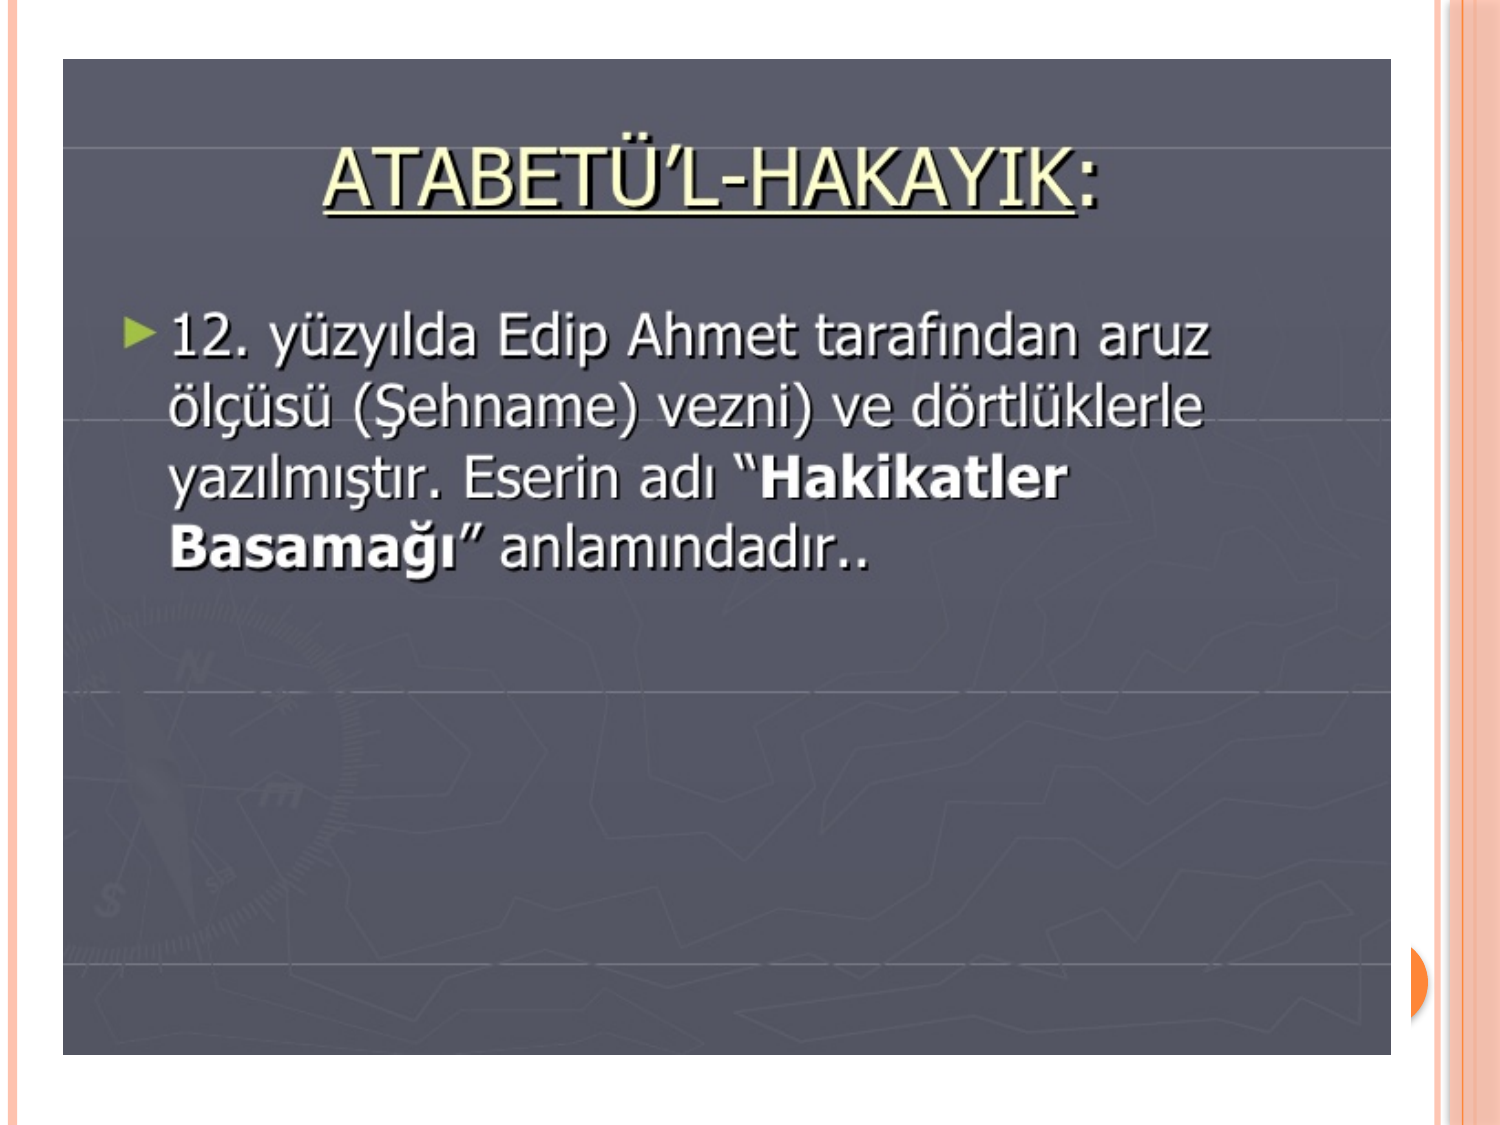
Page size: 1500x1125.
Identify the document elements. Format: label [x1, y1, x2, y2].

picture [61, 58, 1392, 1056]
